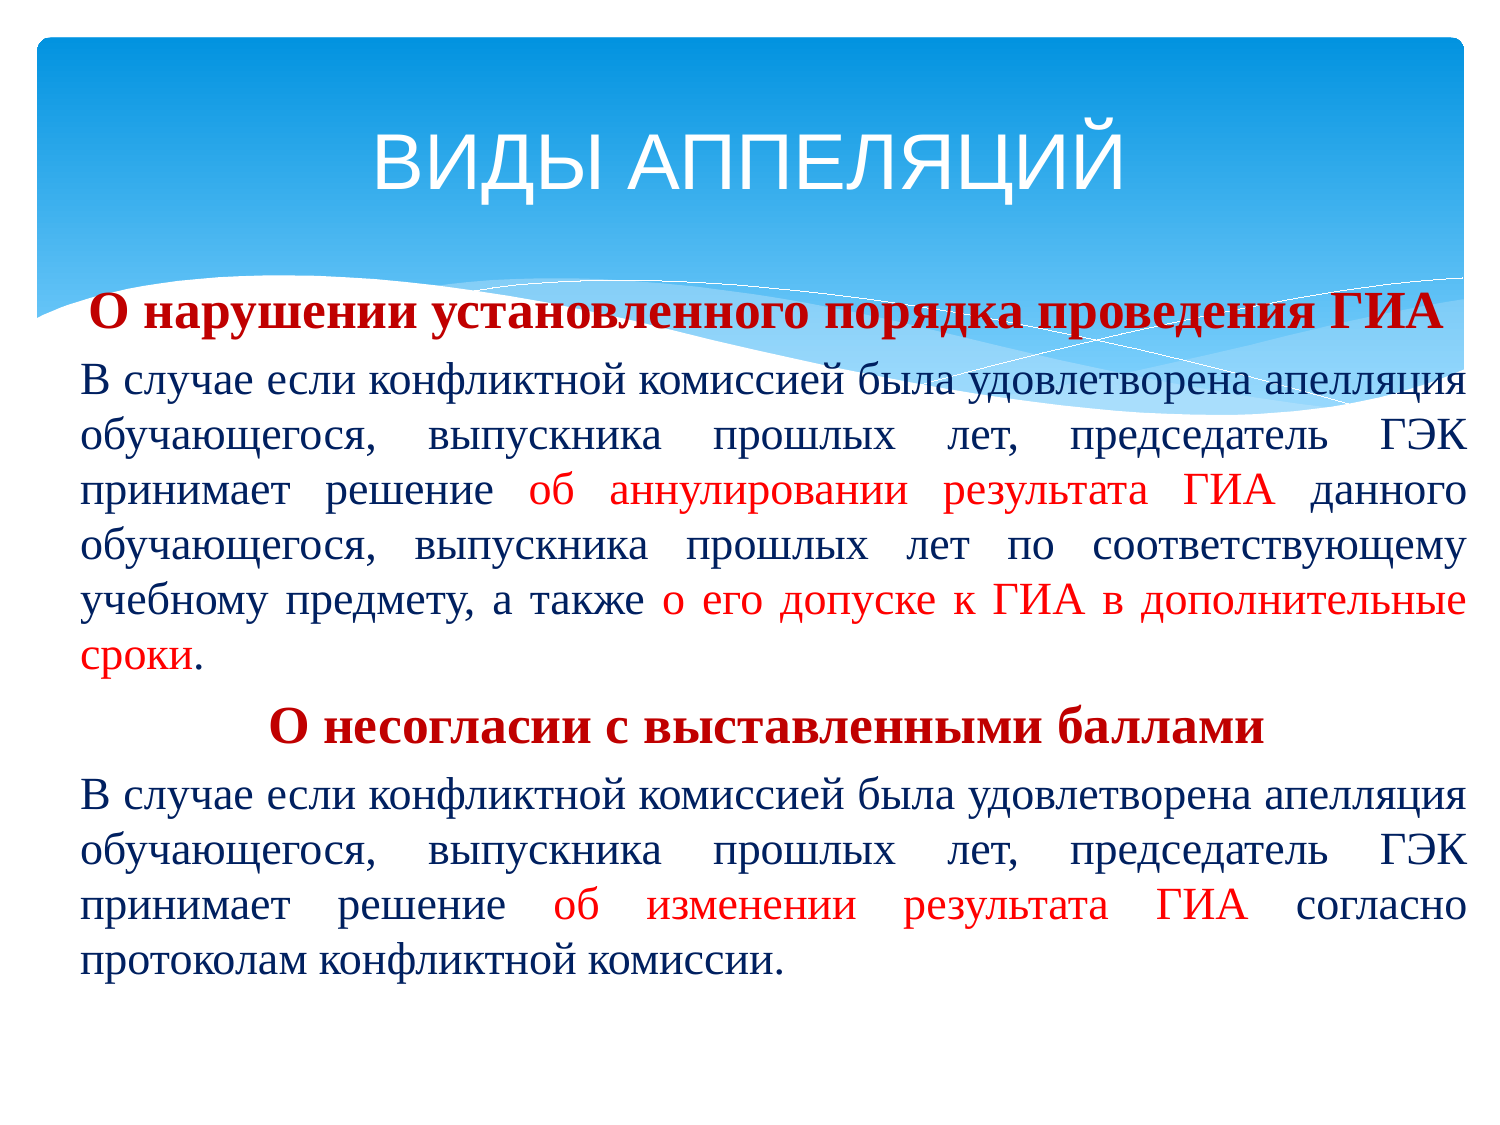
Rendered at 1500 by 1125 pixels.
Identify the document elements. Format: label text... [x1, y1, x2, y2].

list О нарушении установленного порядка проведения ГИА В случае если конфликтной комиссией была удовлетворена апелляция обучающегося, выпускника прошлых лет, председатель ГЭК принимает решение об аннулировании результата ГИА данного обучающегося, выпускника прошлых лет по соответствующему учебному предмету, а также о его допуске к ГИА в дополнительные сроки. О несогласии с выставленными баллами В случае если конфликтной комиссией была удовлетворена апелляция обучающегося, выпускника прошлых лет, председатель ГЭК принимает решение об изменении результата ГИА согласно протоколам конфликтной комиссии. [64, 267, 1483, 1005]
title ВИДЫ АППЕЛЯЦИЙ [75, 55, 1425, 261]
